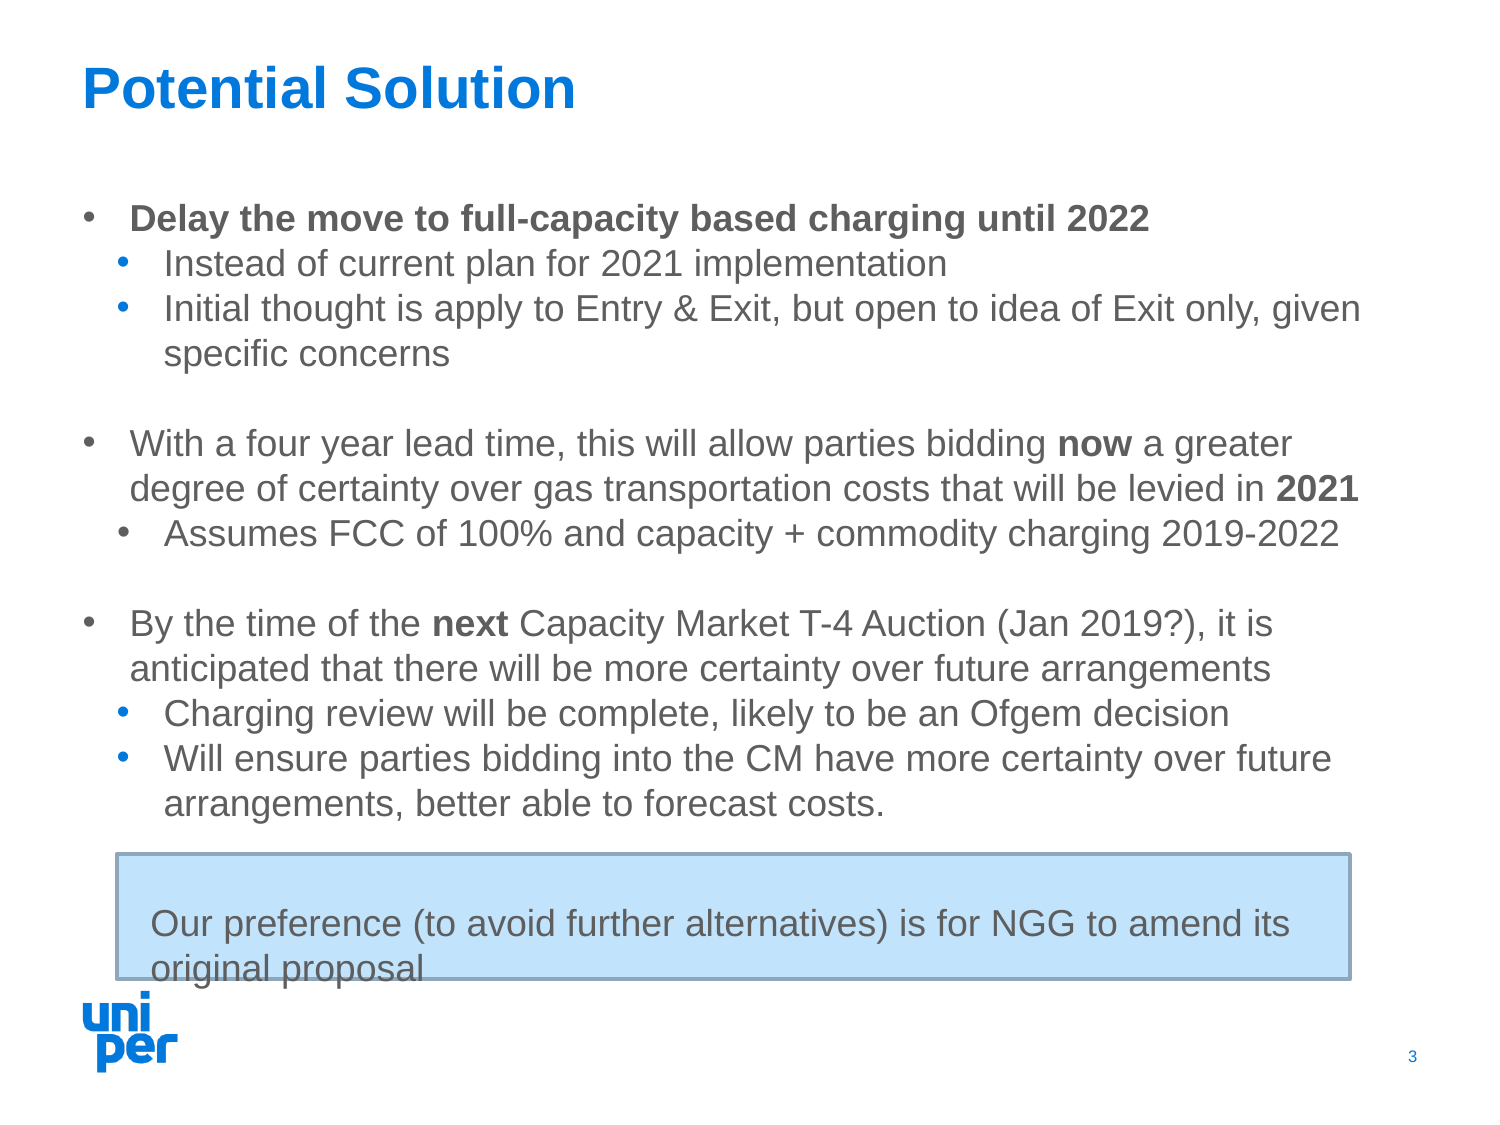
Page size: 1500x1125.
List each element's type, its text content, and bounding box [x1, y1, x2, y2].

picture [82, 990, 178, 1073]
list Delay the move to full-capacity based charging until 2022 Instead of current plan for 2021 implementation Initial thought is apply to Entry & Exit, but open to idea of Exit only, given specific concerns With a four year lead time, this will allow parties bidding now a greater degree of certainty over gas transportation costs that will be levied in 2021 Assumes FCC of 100% and capacity + commodity charging 2019-2022 By the time of the next Capacity Market T-4 Auction (Jan 2019?), it is anticipated that there will be more certainty over future arrangements Charging review will be complete, likely to be an Ofgem decision Will ensure parties bidding into the CM have more certainty over future arrangements, better able to forecast costs. Our preference (to avoid further alternatives) is for NGG to amend its original proposal [82, 193, 1418, 940]
slide_number 3 [1358, 998, 1418, 1066]
text_box [115, 940, 1352, 981]
title Potential Solution [82, 50, 1418, 193]
